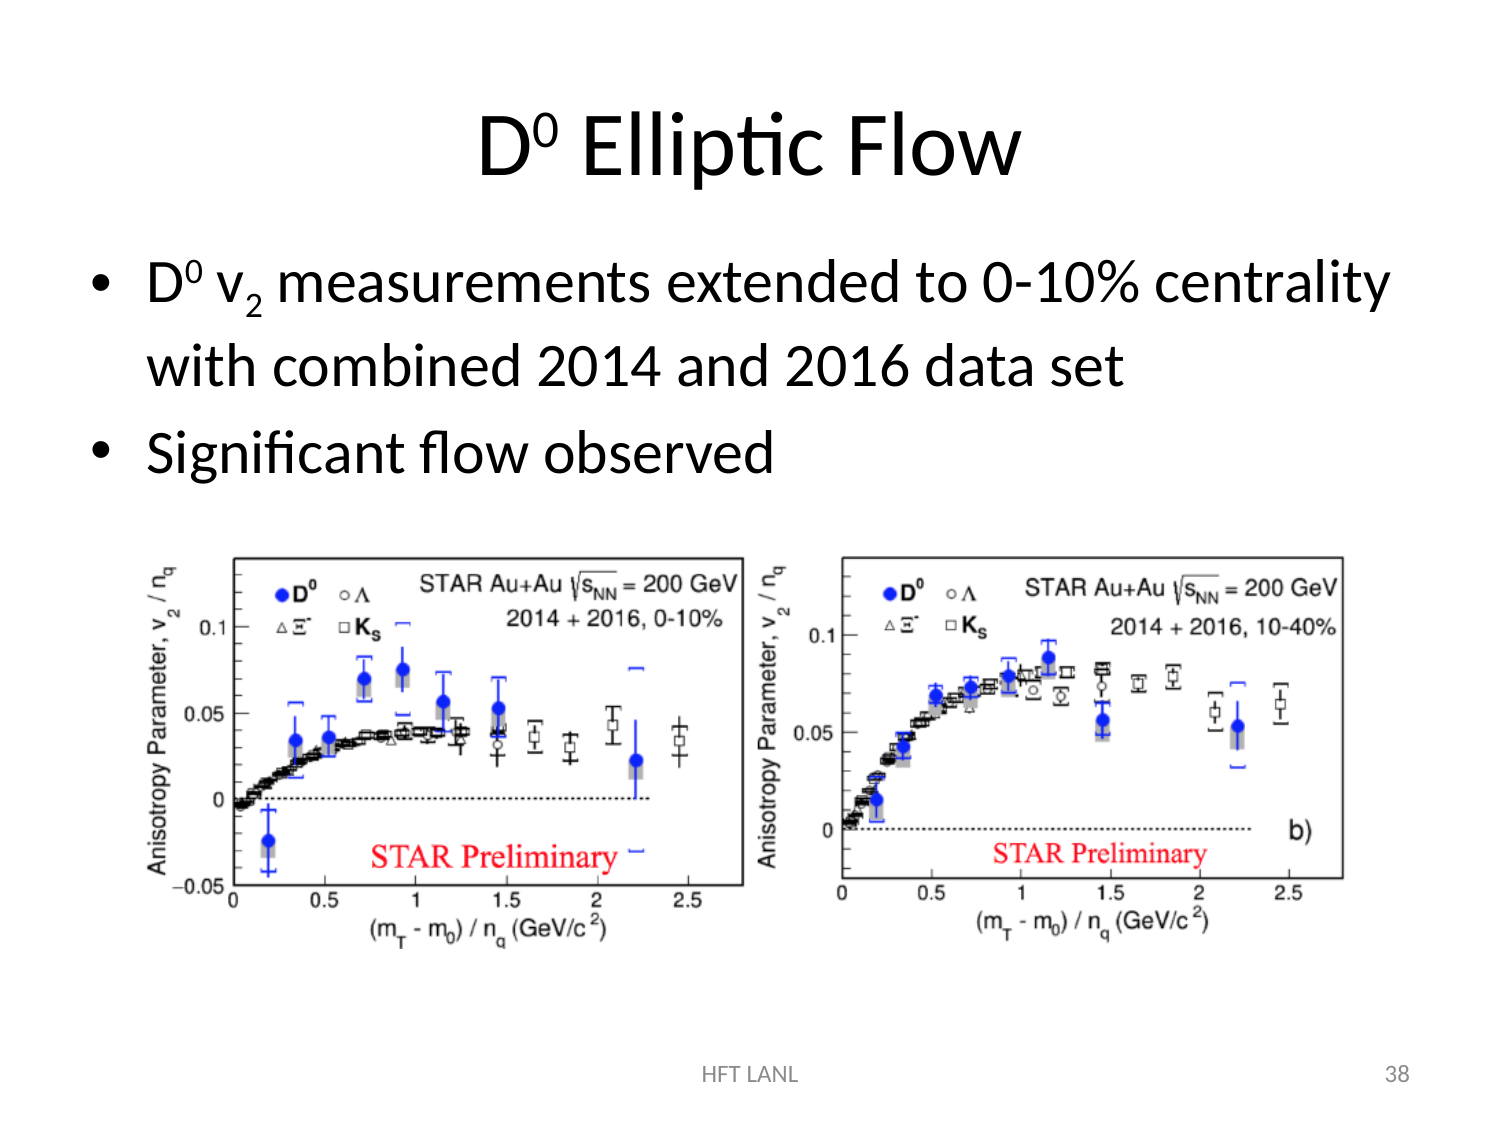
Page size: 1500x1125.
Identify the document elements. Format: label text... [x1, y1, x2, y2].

slide_number 38 [1074, 1042, 1425, 1103]
footer HFT LANL [512, 1042, 988, 1103]
title D0 Elliptic Flow [75, 45, 1425, 232]
picture [142, 533, 1353, 949]
list D0 v2 measurements extended to 0-10% centrality with combined 2014 and 2016 data set Significant flow observed [75, 232, 1425, 514]
